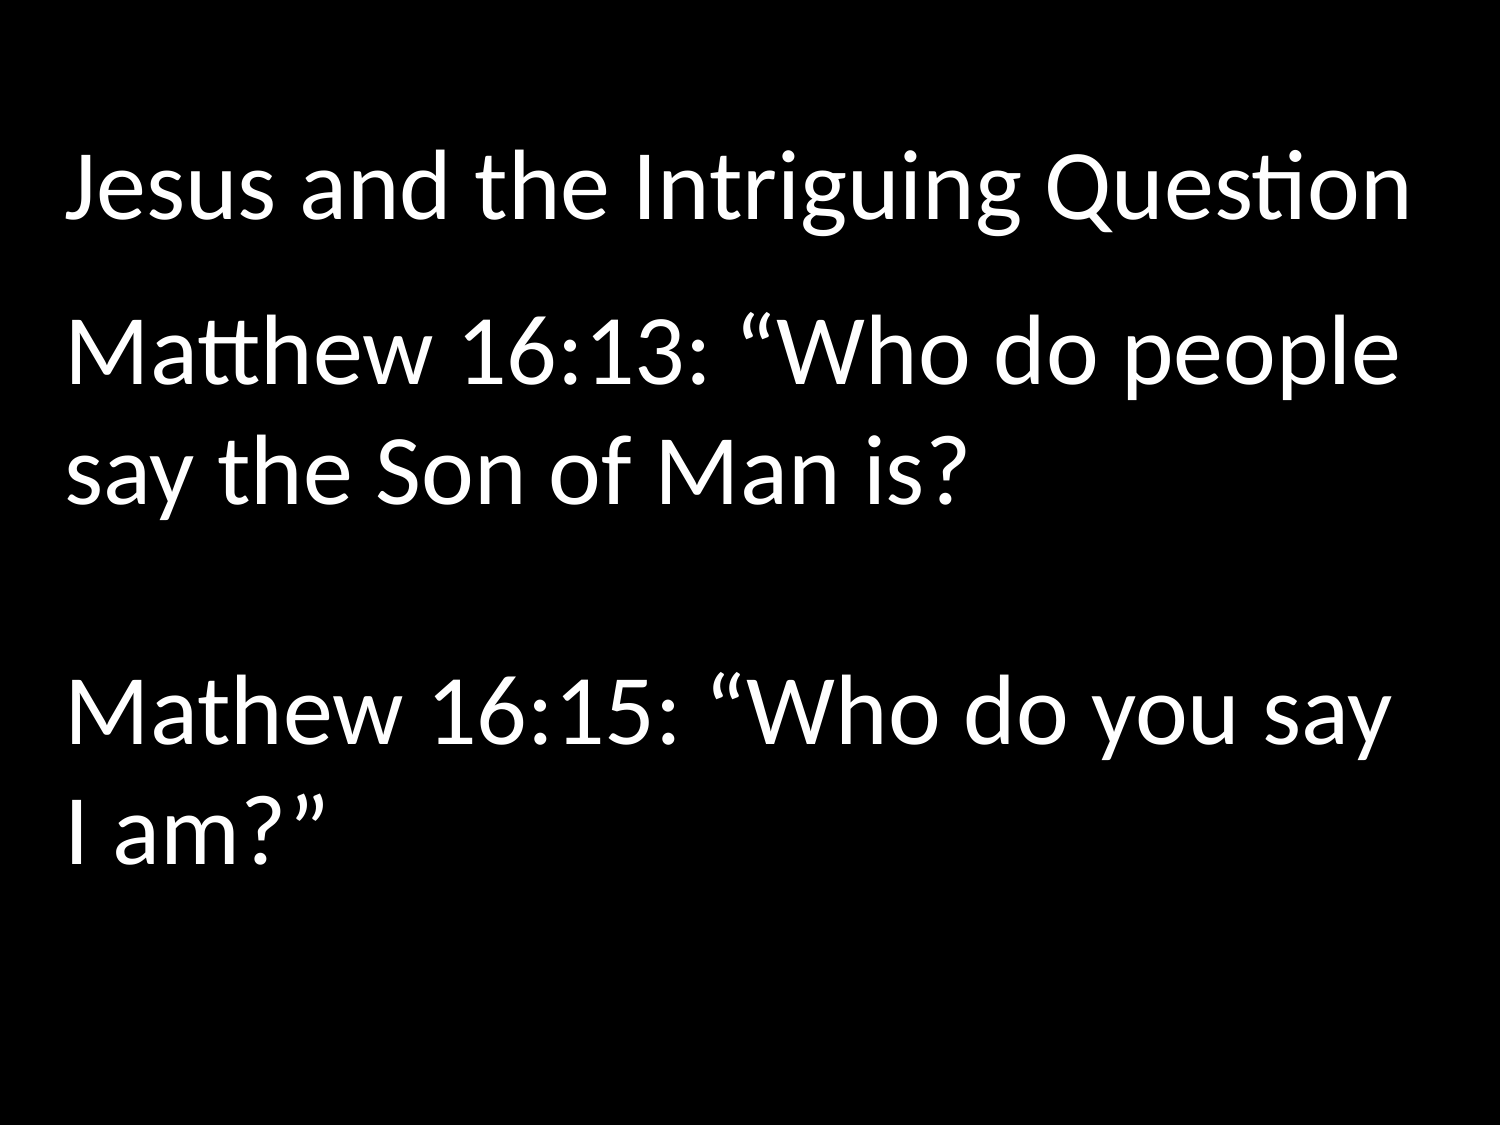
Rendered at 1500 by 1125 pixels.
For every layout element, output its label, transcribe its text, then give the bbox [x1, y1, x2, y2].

text_box Jesus and the Intriguing Question Matthew 16:13: “Who do people say the Son of Man is? Mathew 16:15: “Who do you say I am?” [50, 112, 1450, 892]
